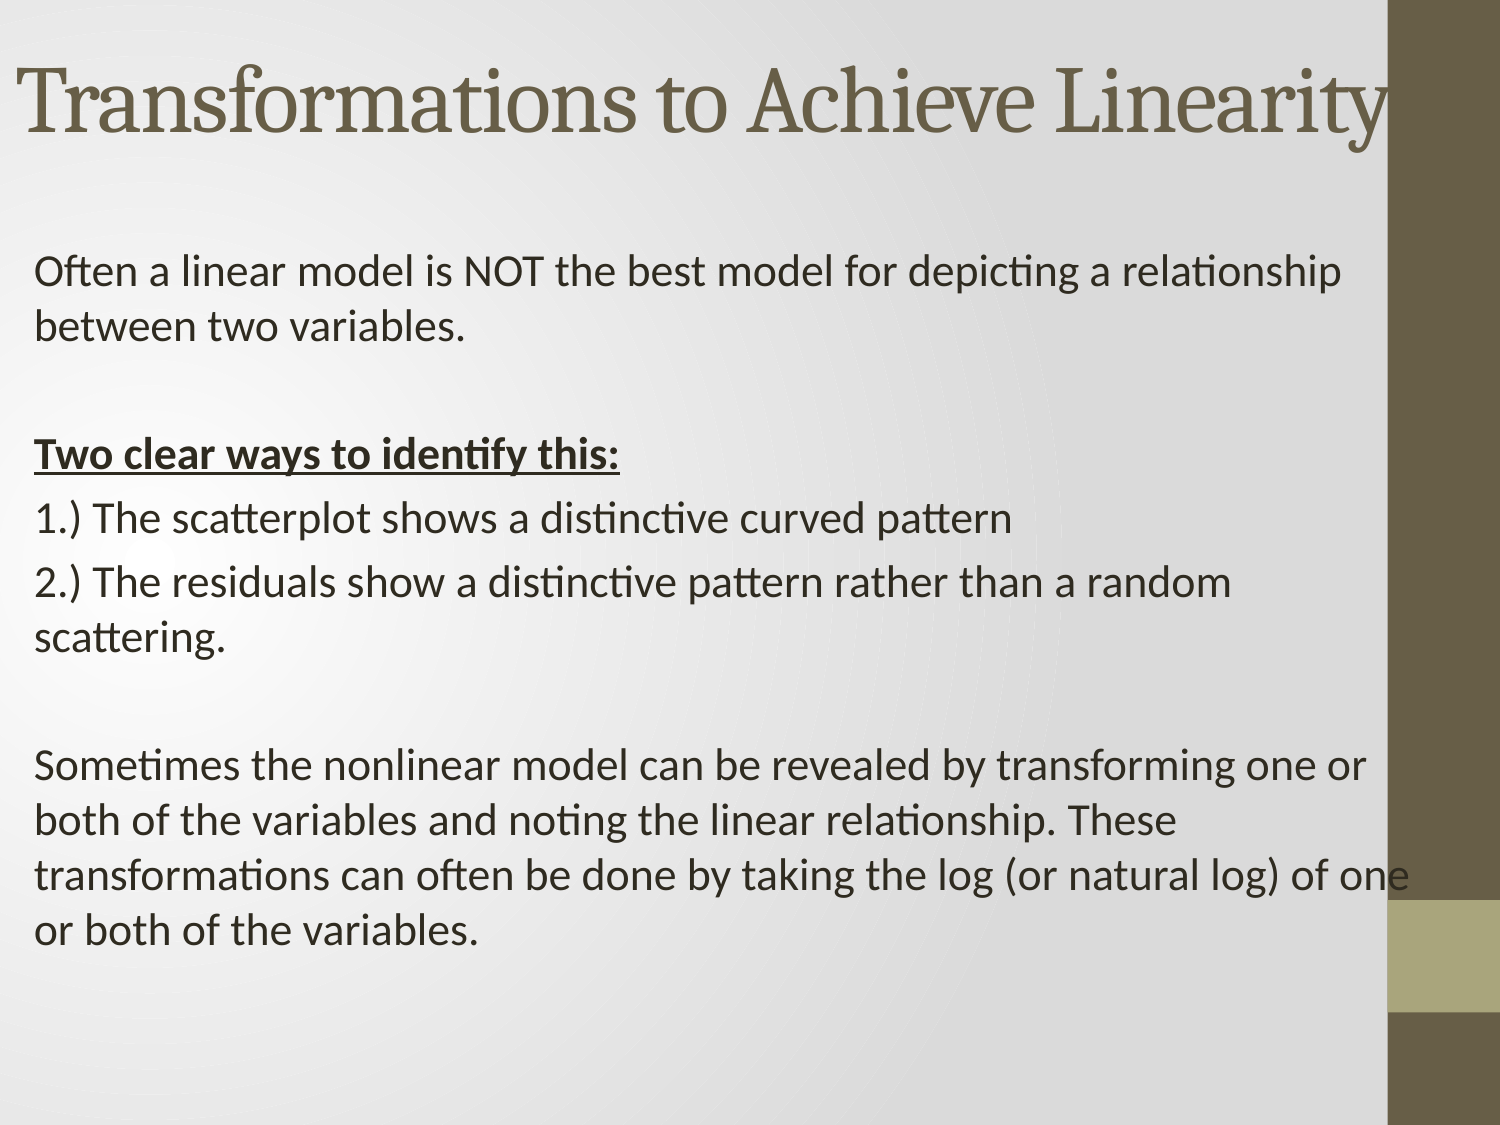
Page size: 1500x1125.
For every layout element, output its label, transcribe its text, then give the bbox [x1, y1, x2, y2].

title Transformations to Achieve Linearity. [0, 0, 1459, 189]
list Often a linear model is NOT the best model for depicting a relationship between two variables. Two clear ways to identify this: 1.) The scatterplot shows a distinctive curved pattern 2.) The residuals show a distinctive pattern rather than a random scattering. Sometimes the nonlinear model can be revealed by transforming one or both of the variables and noting the linear relationship. These transformations can often be done by taking the log (or natural log) of one or both of the variables. [0, 232, 1430, 1050]
